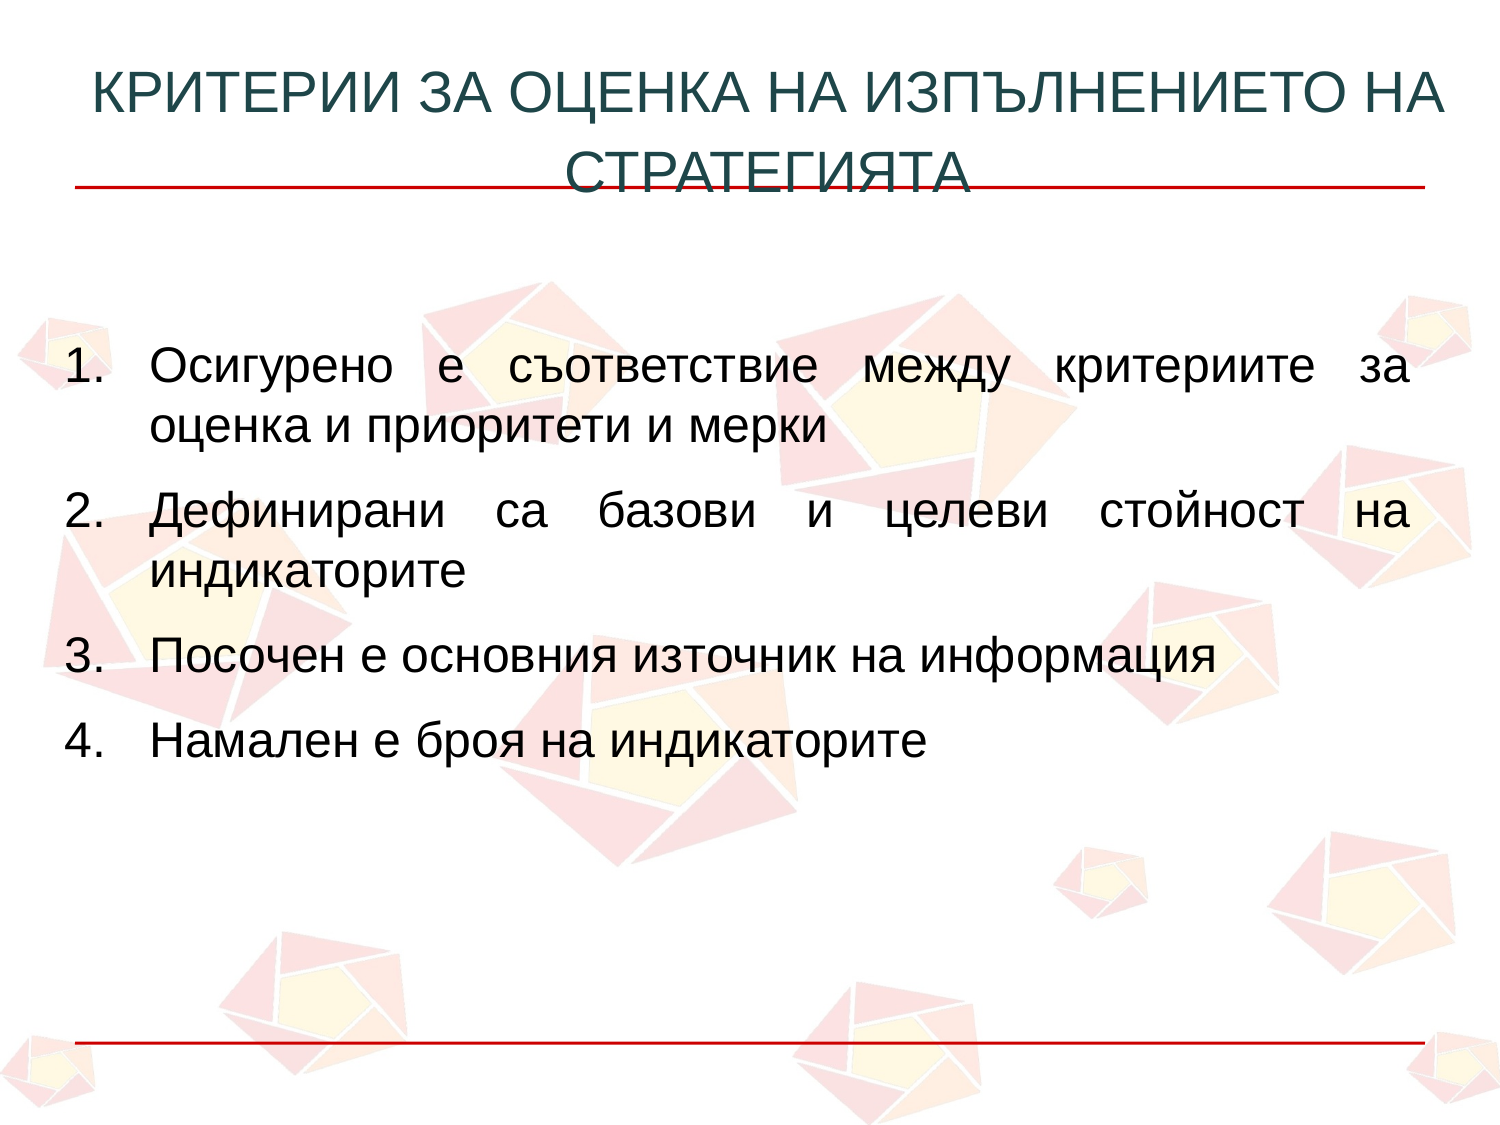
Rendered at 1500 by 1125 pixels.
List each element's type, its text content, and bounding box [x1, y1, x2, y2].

title КРИТЕРИИ ЗА ОЦЕНКА НА ИЗПЪЛНЕНИЕТО НА СТРАТЕГИЯТА [73, 37, 1463, 175]
picture [0, 0, 1500, 1125]
subtitle Осигурено е съответствие между критериите за оценка и приоритети и мерки Дефинирани са базови и целеви стойност на индикаторите Посочен е основния източник на информация Намален е броя на индикаторите [50, 324, 1425, 988]
